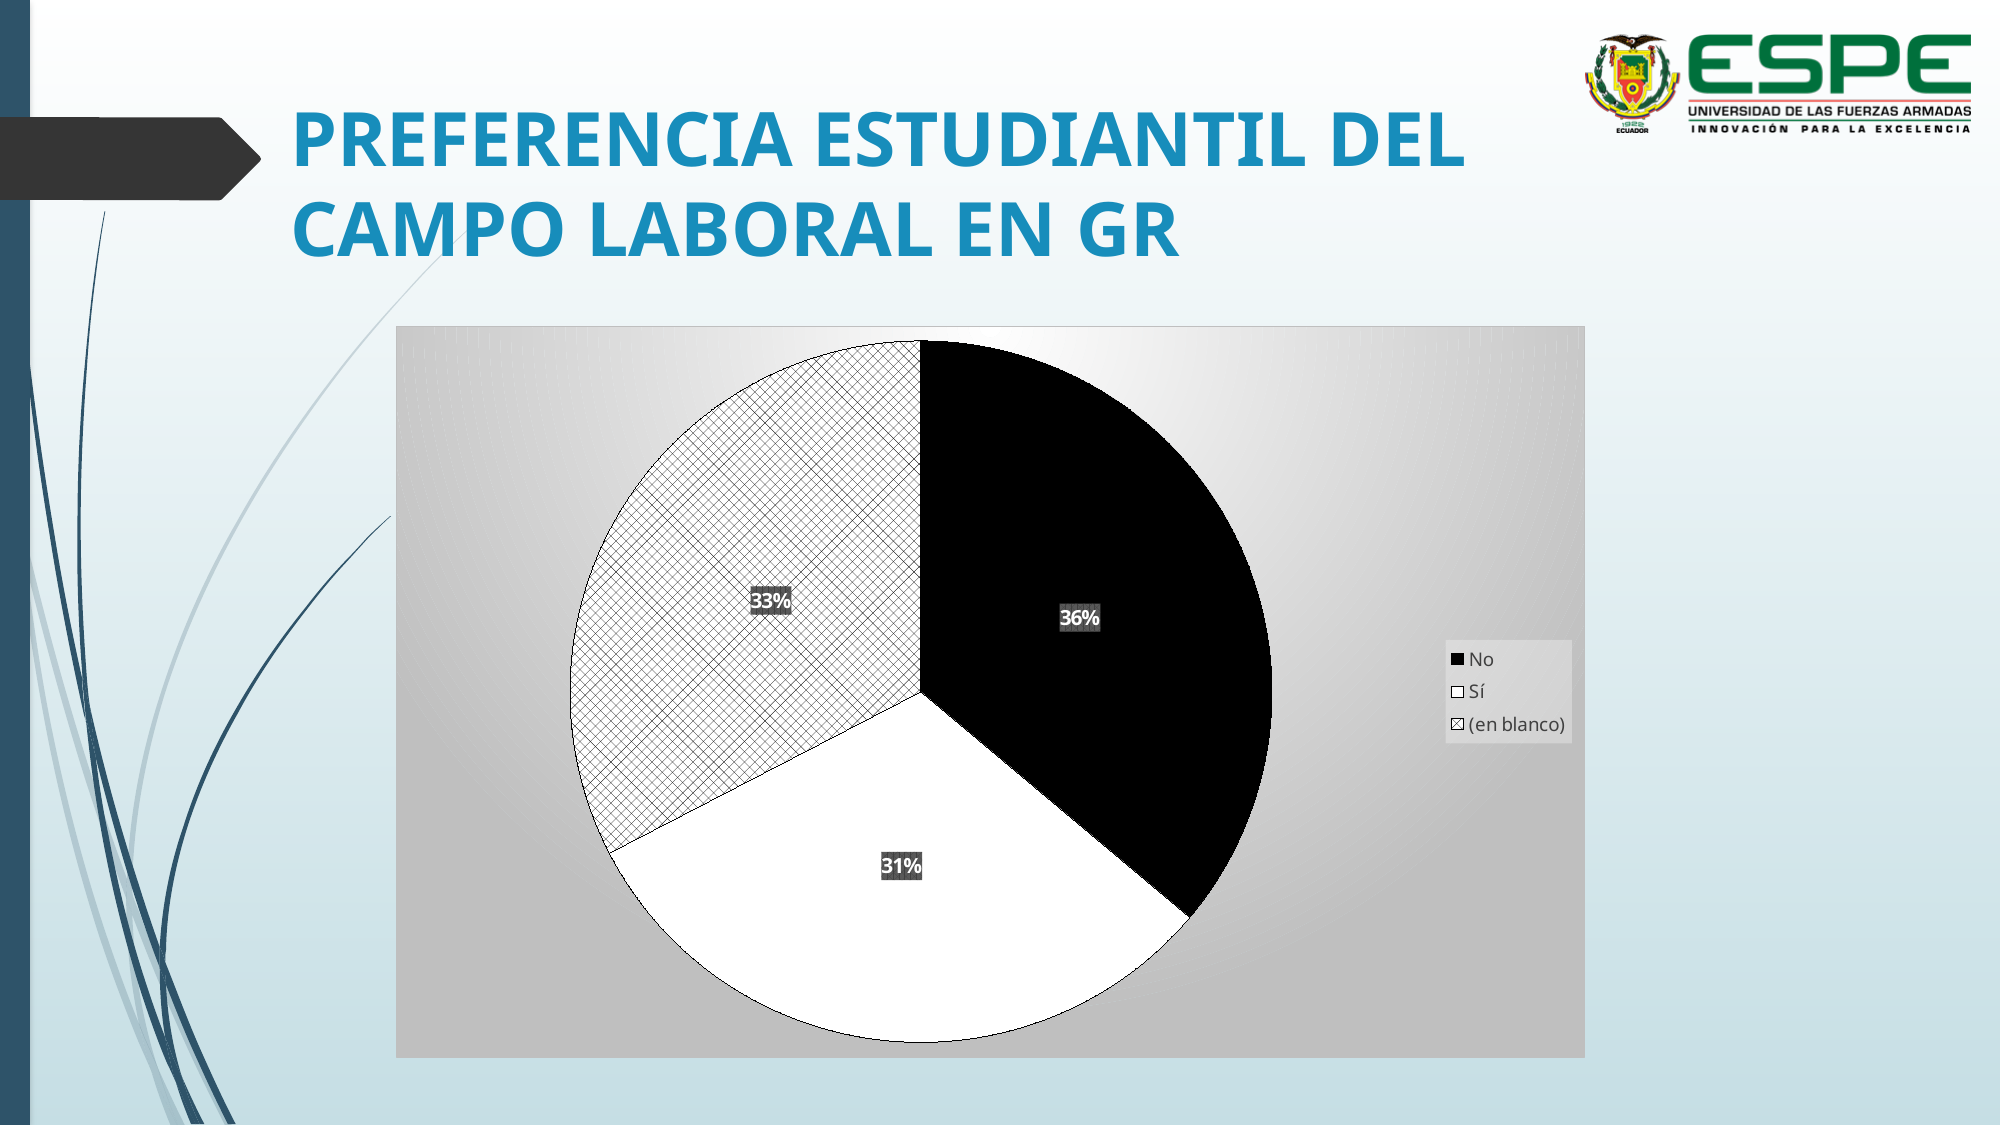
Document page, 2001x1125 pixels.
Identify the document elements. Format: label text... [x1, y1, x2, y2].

title PREFERENCIA ESTUDIANTIL DEL CAMPO LABORAL EN GR [275, 83, 1653, 294]
chart [395, 325, 1586, 1059]
picture [1584, 34, 1971, 133]
